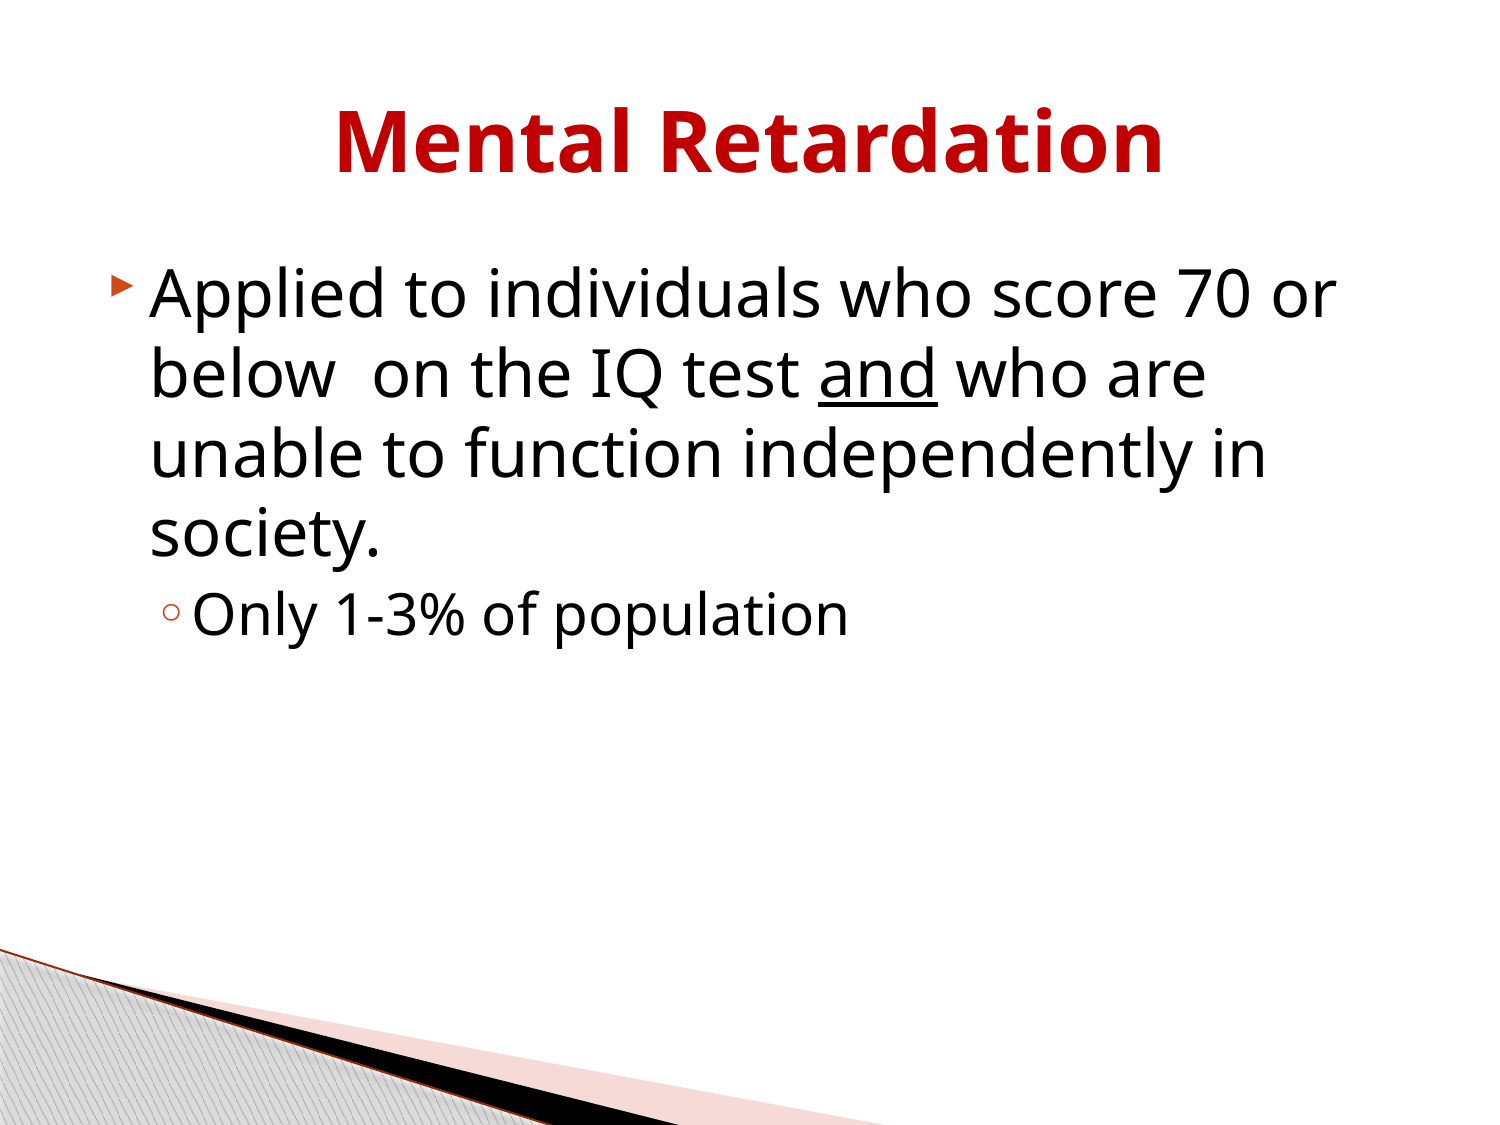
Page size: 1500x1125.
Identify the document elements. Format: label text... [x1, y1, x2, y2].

list Applied to individuals who score 70 or below on the IQ test and who are unable to function independently in society. Only 1-3% of population [75, 243, 1425, 986]
title Mental Retardation [75, 45, 1425, 233]
